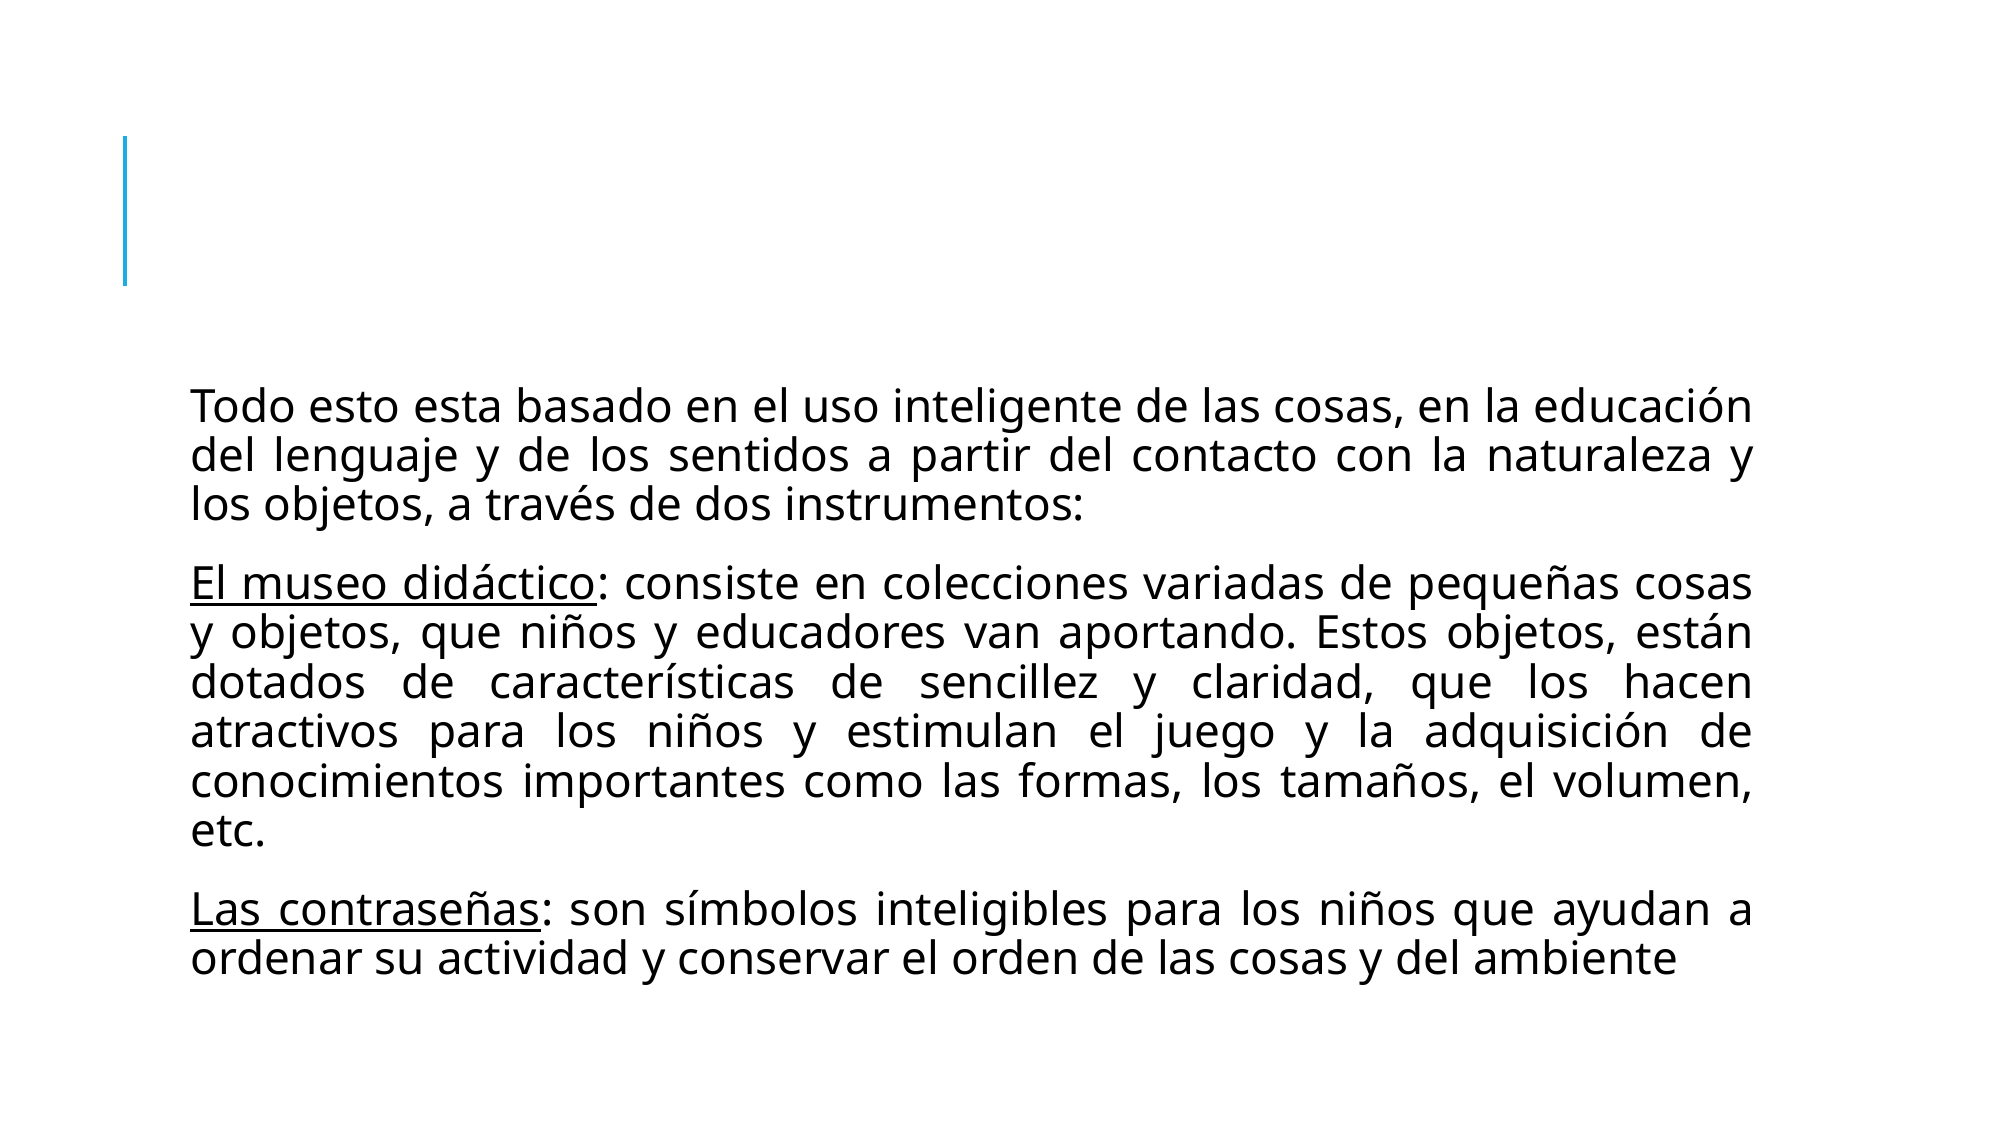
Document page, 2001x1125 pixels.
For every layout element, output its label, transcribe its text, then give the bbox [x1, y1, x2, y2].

list Todo esto esta basado en el uso inteligente de las cosas, en la educación del lenguaje y de los sentidos a partir del contacto con la naturaleza y los objetos, a través de dos instrumentos: El museo didáctico: consiste en colecciones variadas de pequeñas cosas y objetos, que niños y educadores van aportando. Estos objetos, están dotados de características de sencillez y claridad, que los hacen atractivos para los niños y estimulan el juego y la adquisición de conocimientos importantes como las formas, los tamaños, el volumen, etc. Las contraseñas: son símbolos inteligibles para los niños que ayudan a ordenar su actividad y conservar el orden de las cosas y del ambiente [168, 375, 1763, 1035]
